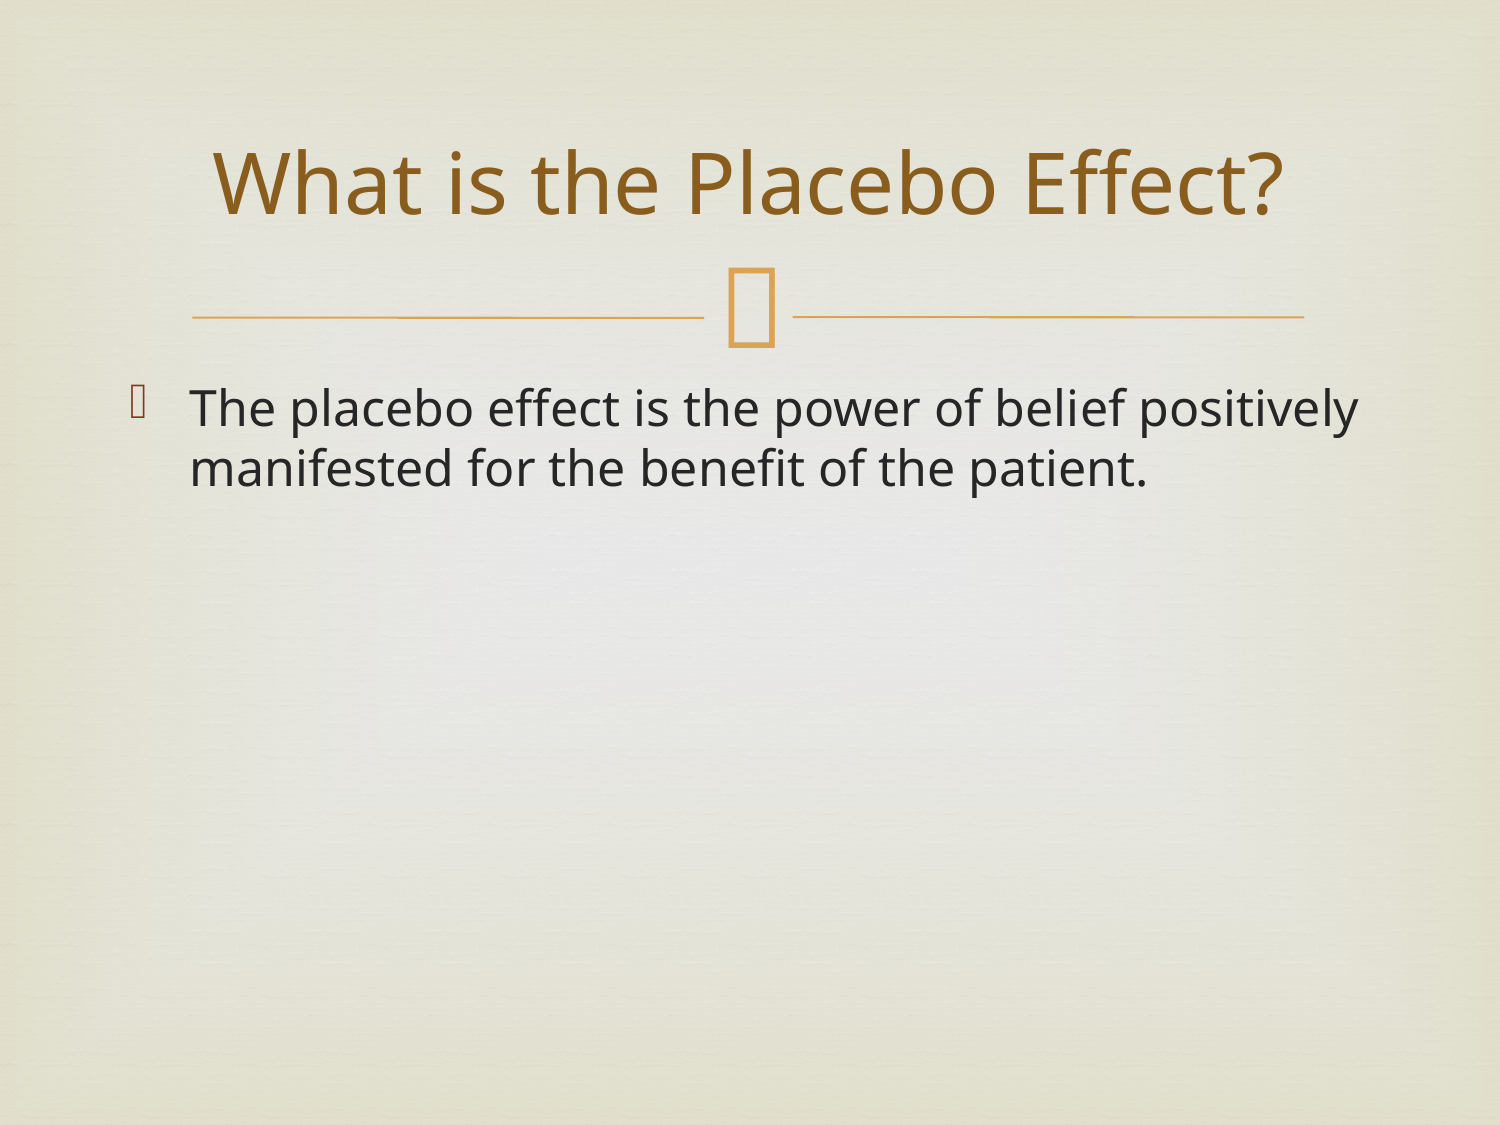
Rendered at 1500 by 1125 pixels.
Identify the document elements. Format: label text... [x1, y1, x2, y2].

list The placebo effect is the power of belief positively manifested for the benefit of the patient. [114, 368, 1386, 1005]
title What is the Placebo Effect? [112, 93, 1386, 267]
